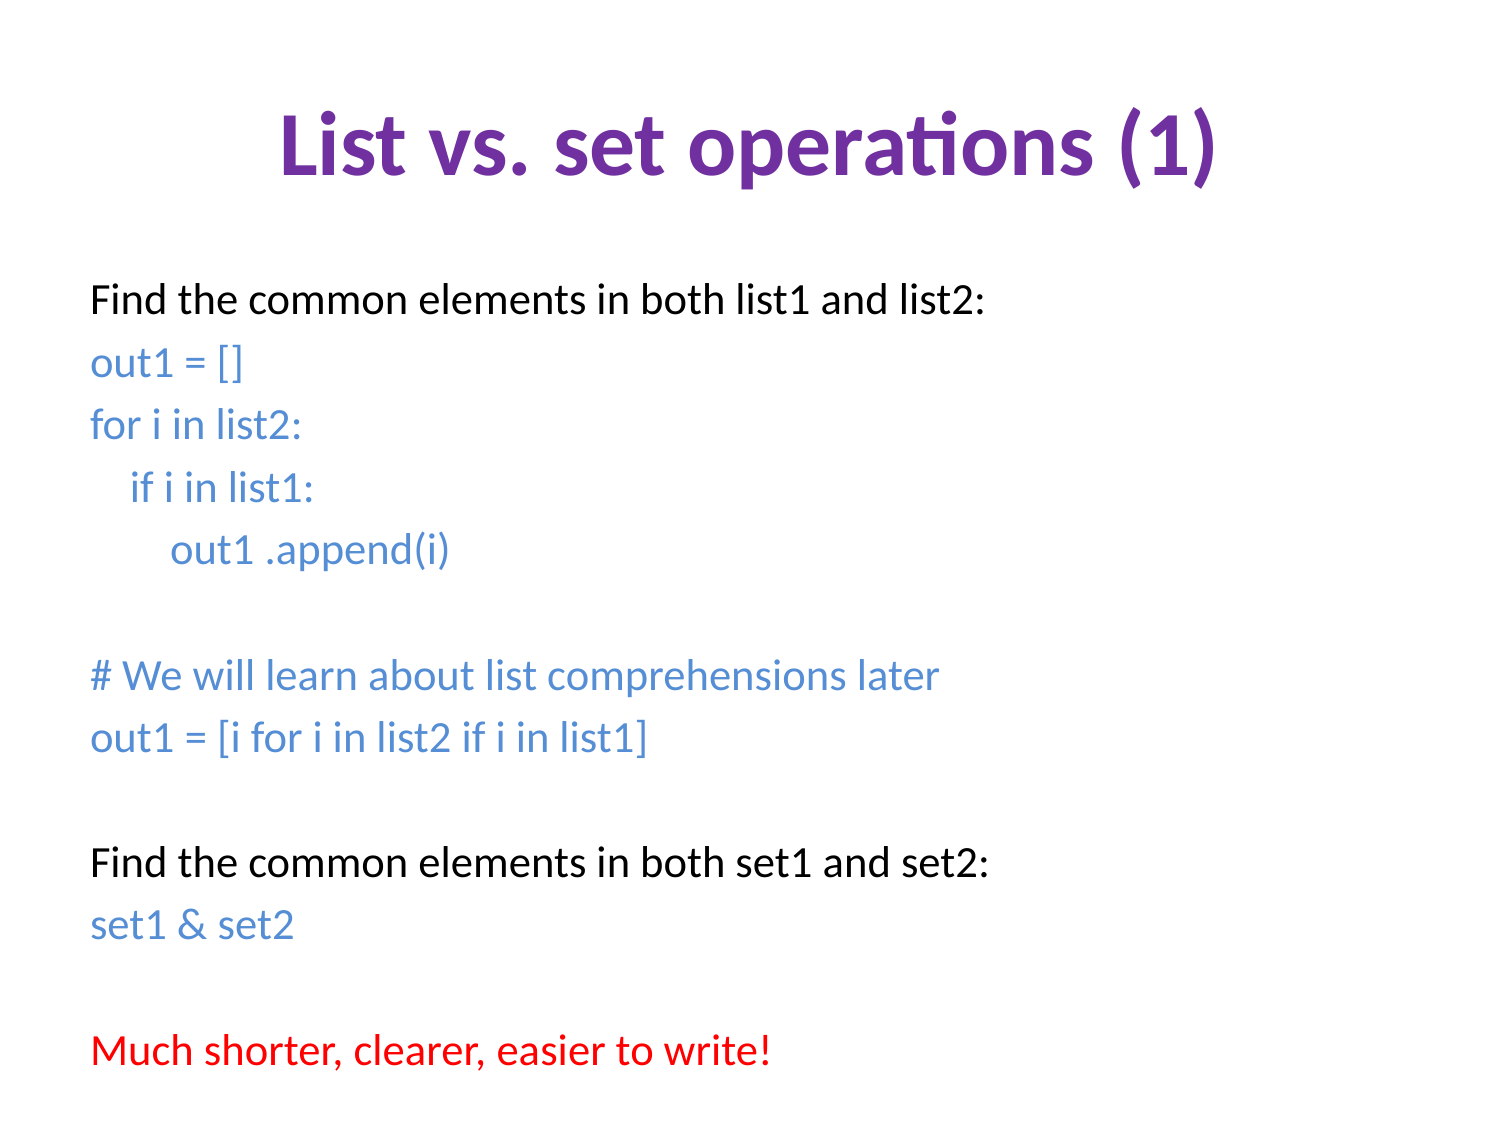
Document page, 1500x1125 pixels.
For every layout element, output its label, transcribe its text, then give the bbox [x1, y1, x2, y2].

list Find the common elements in both list1 and list2: out1 = [] for i in list2: if i in list1: out1 .append(i) # We will learn about list comprehensions later out1 = [i for i in list2 if i in list1] Find the common elements in both set1 and set2: set1 & set2 Much shorter, clearer, easier to write! [75, 262, 1425, 1088]
title List vs. set operations (1) [75, 45, 1425, 233]
